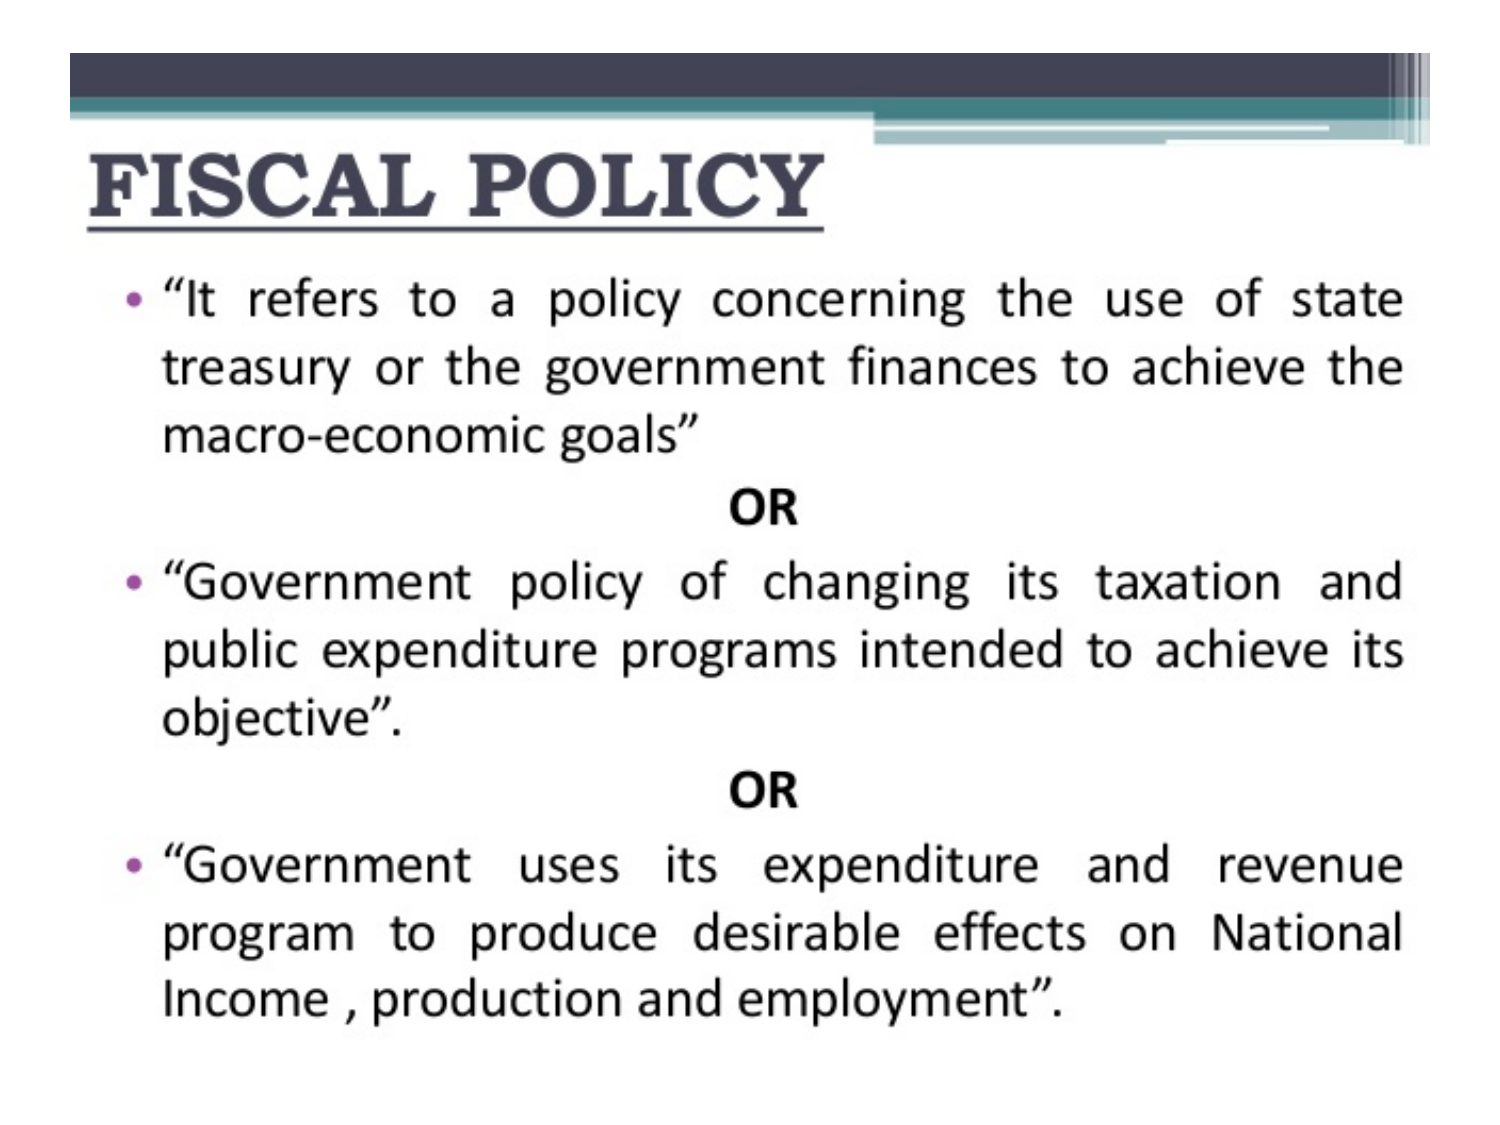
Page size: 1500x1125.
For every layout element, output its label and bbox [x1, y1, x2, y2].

picture [70, 53, 1430, 1072]
